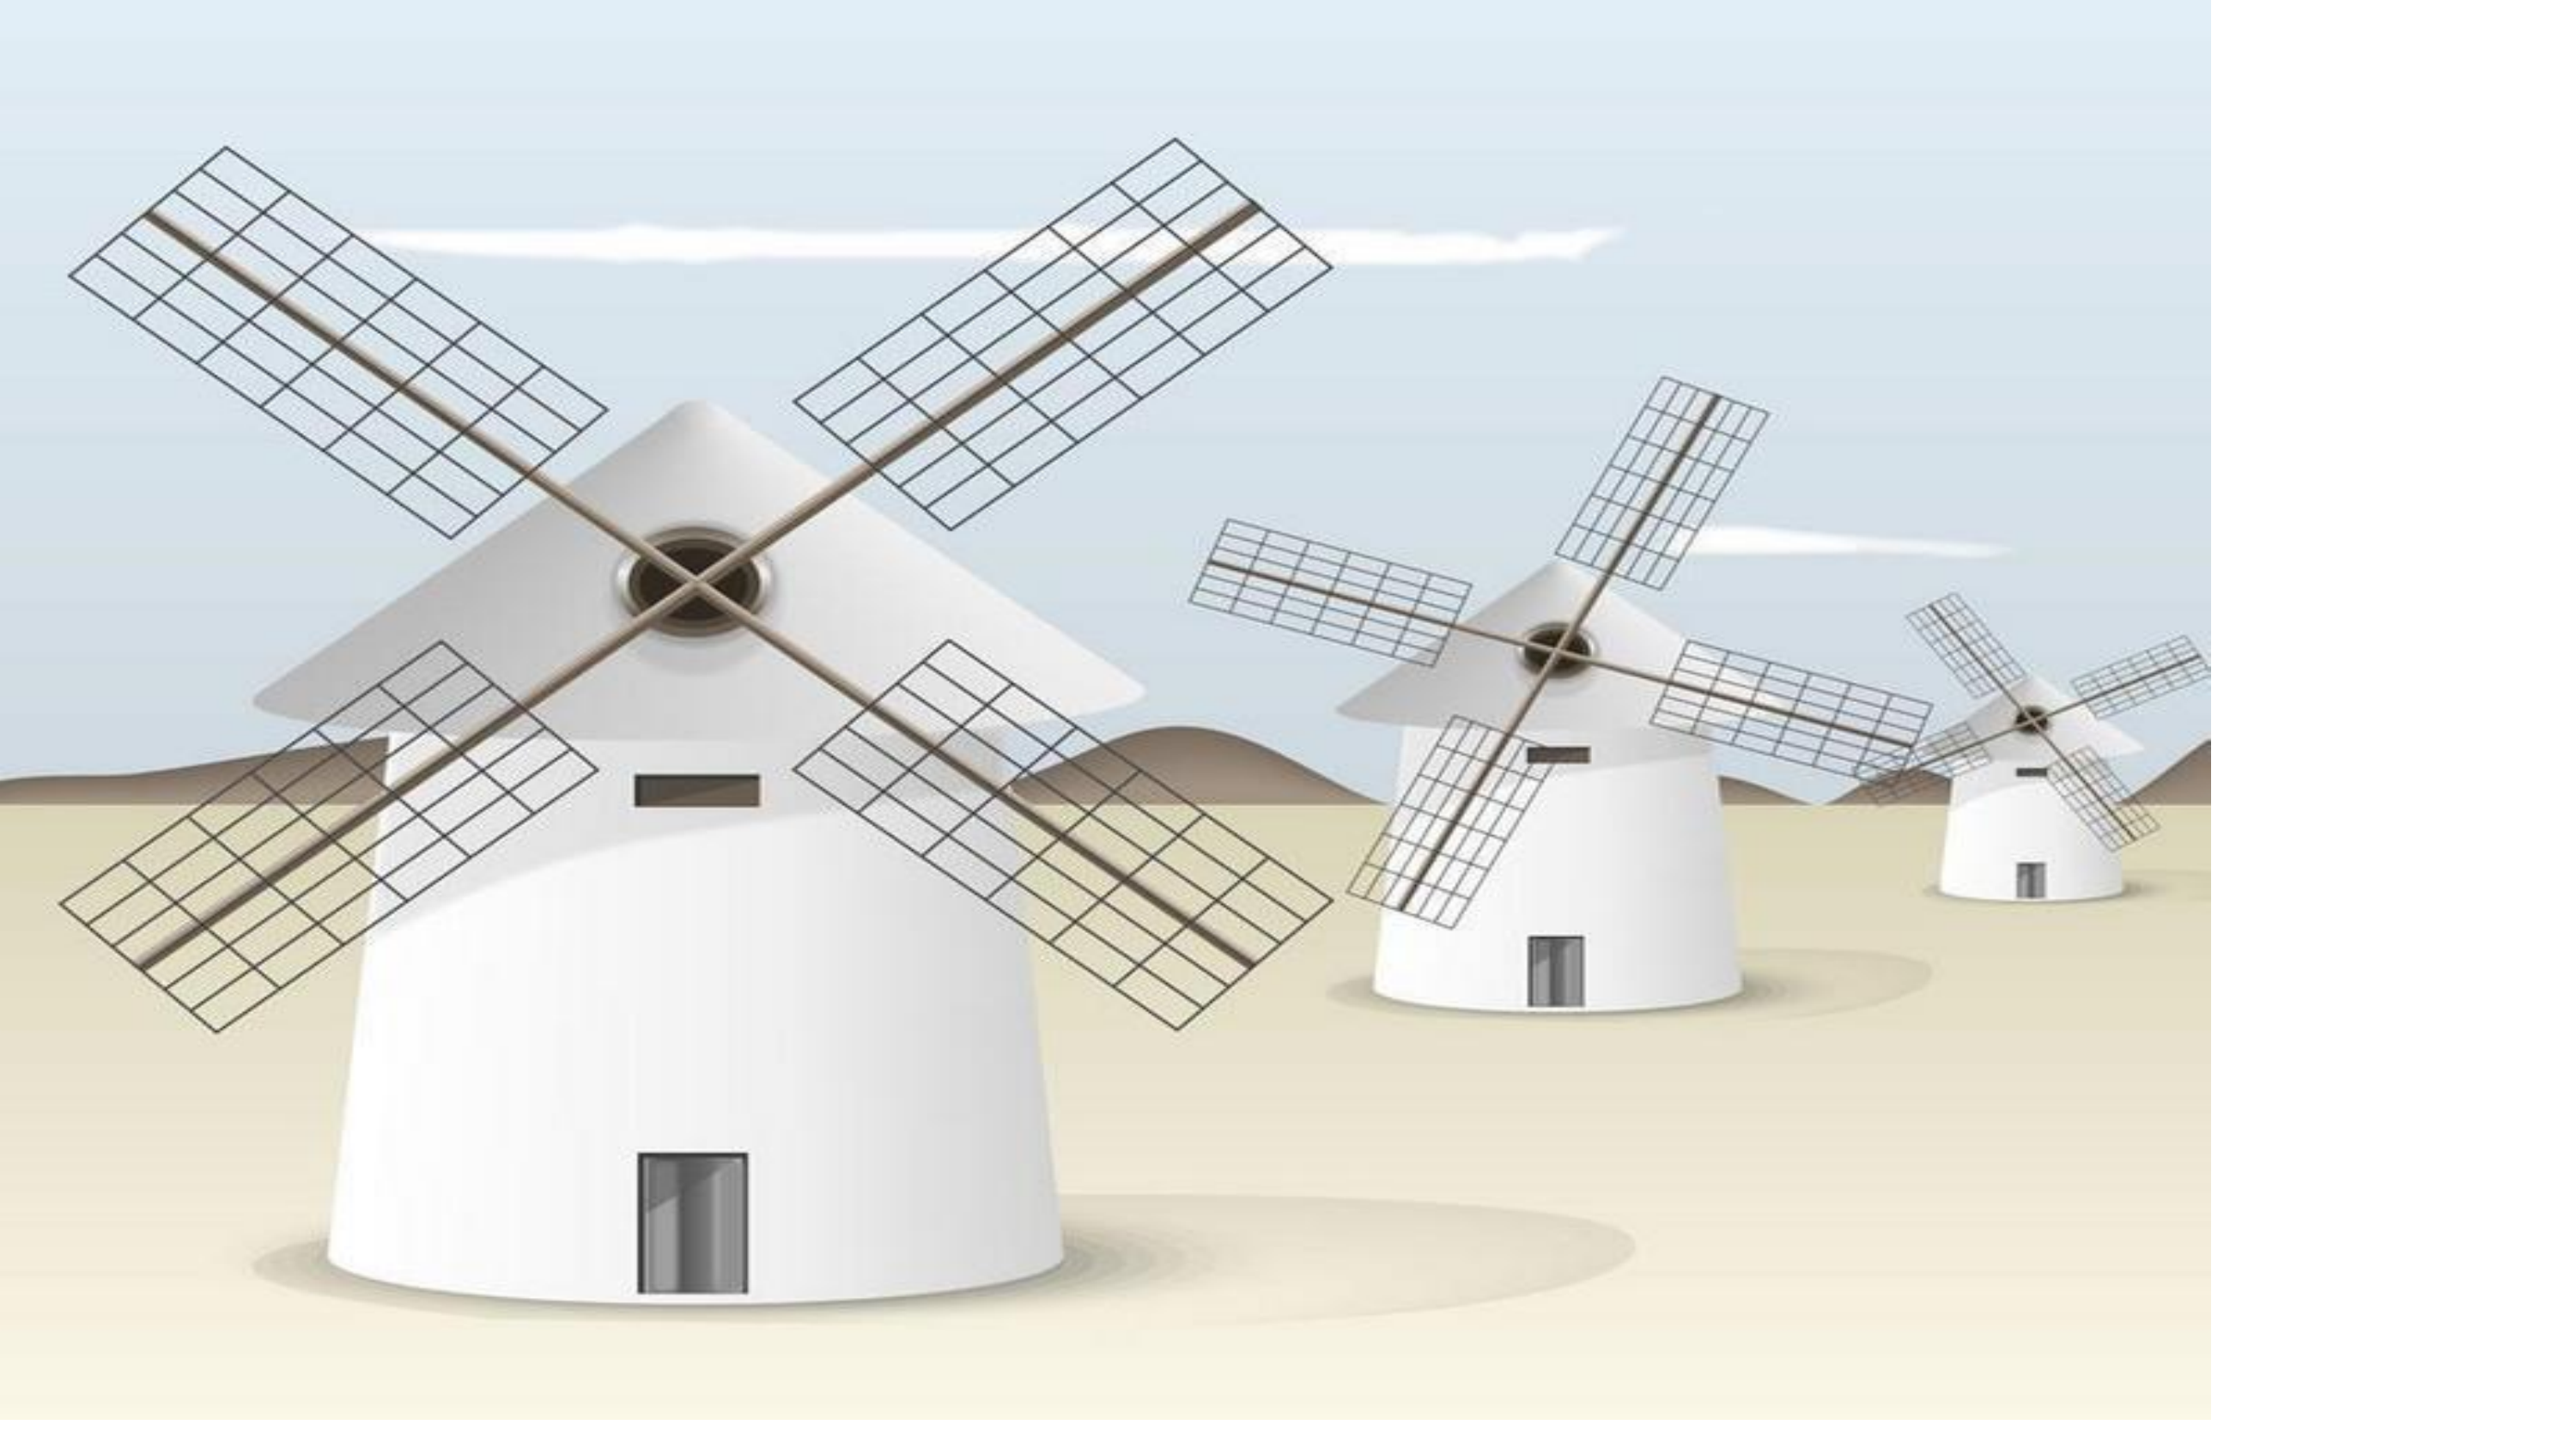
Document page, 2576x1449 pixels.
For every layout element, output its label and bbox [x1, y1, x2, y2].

picture [0, 0, 2212, 1421]
